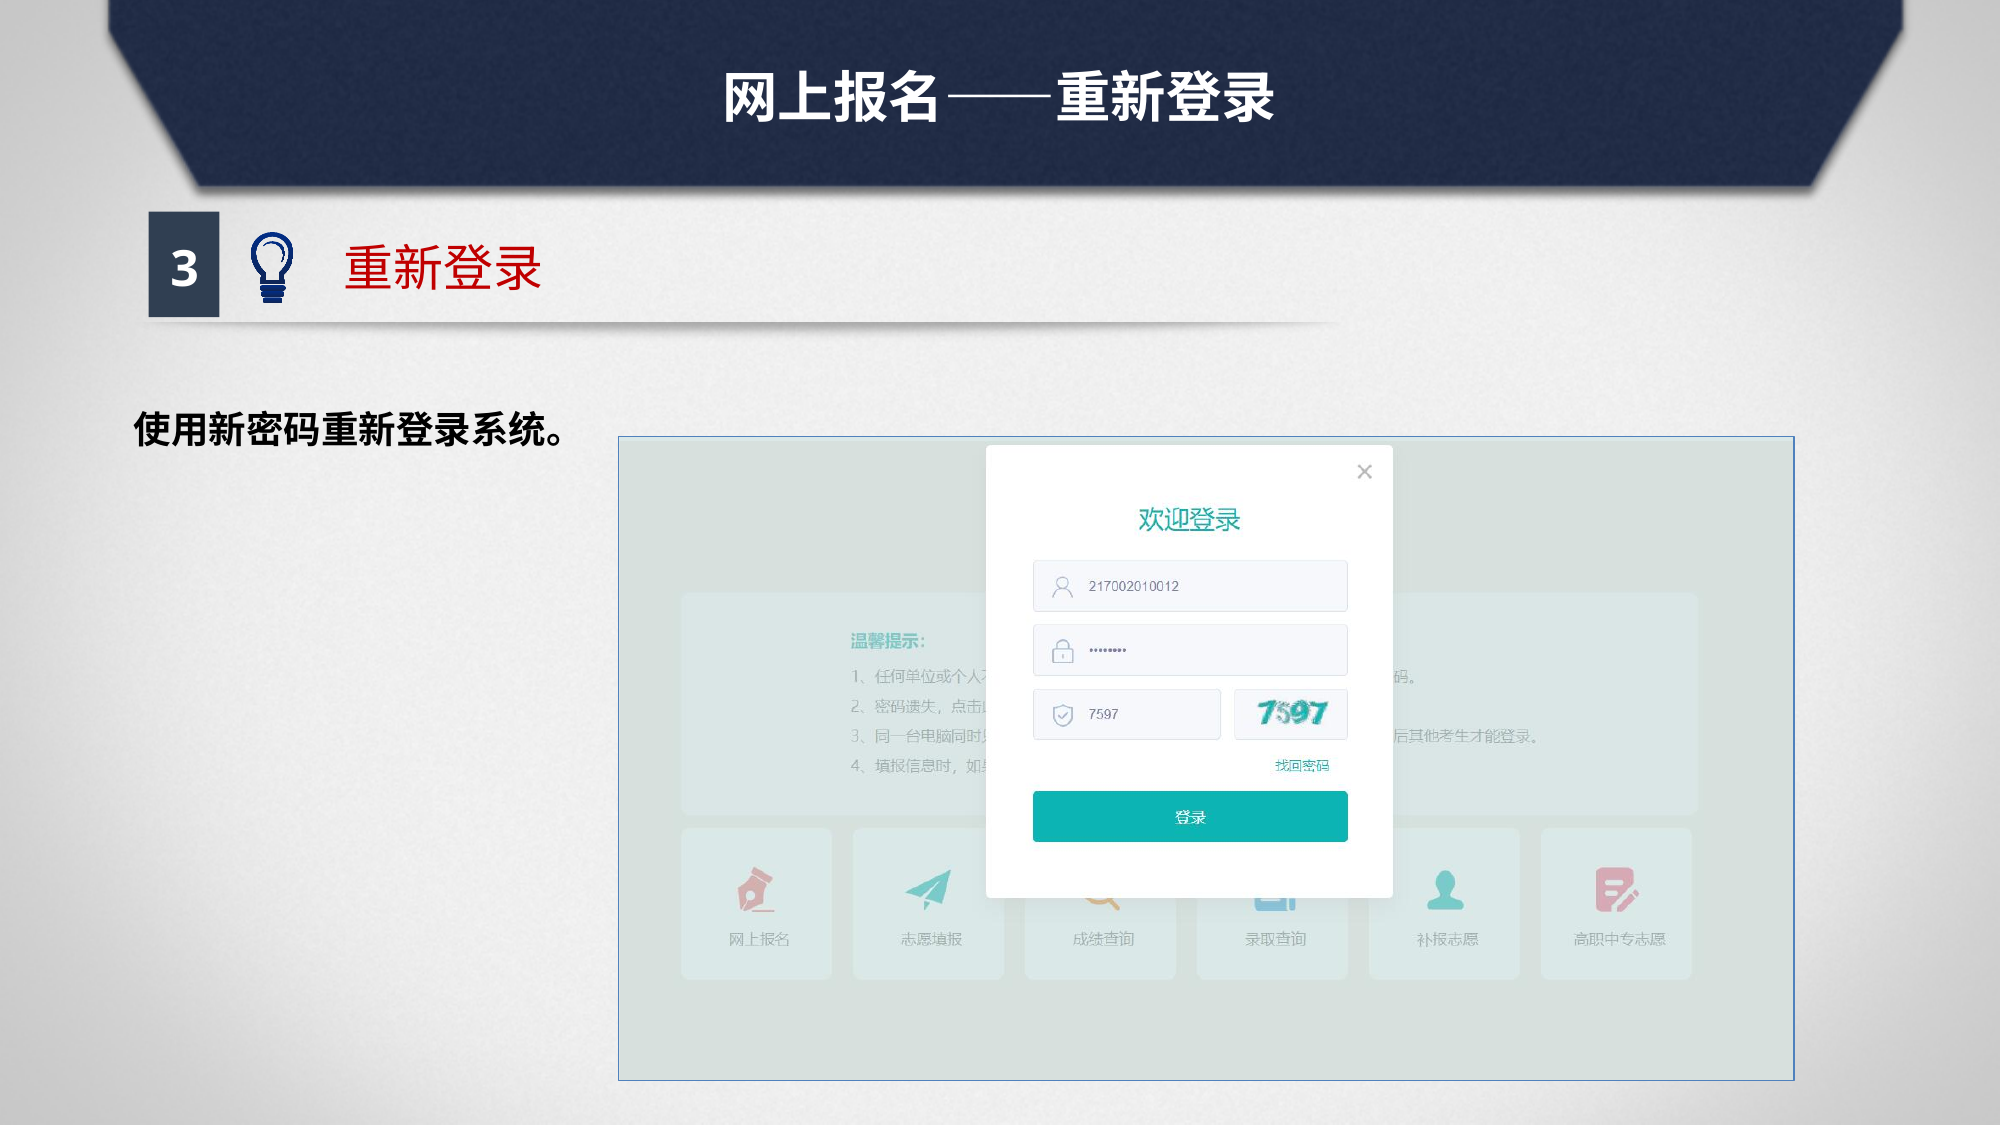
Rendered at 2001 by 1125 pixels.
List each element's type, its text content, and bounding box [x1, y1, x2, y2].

list 网上报名——重新登录 [150, 69, 1850, 708]
text_box 使用新密码重新登录系统。 [119, 399, 599, 459]
text_box [147, 210, 222, 319]
text_box 重新登录 [328, 228, 559, 304]
text_box 3 [155, 228, 214, 304]
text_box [250, 231, 294, 304]
picture [0, 0, 2000, 1125]
